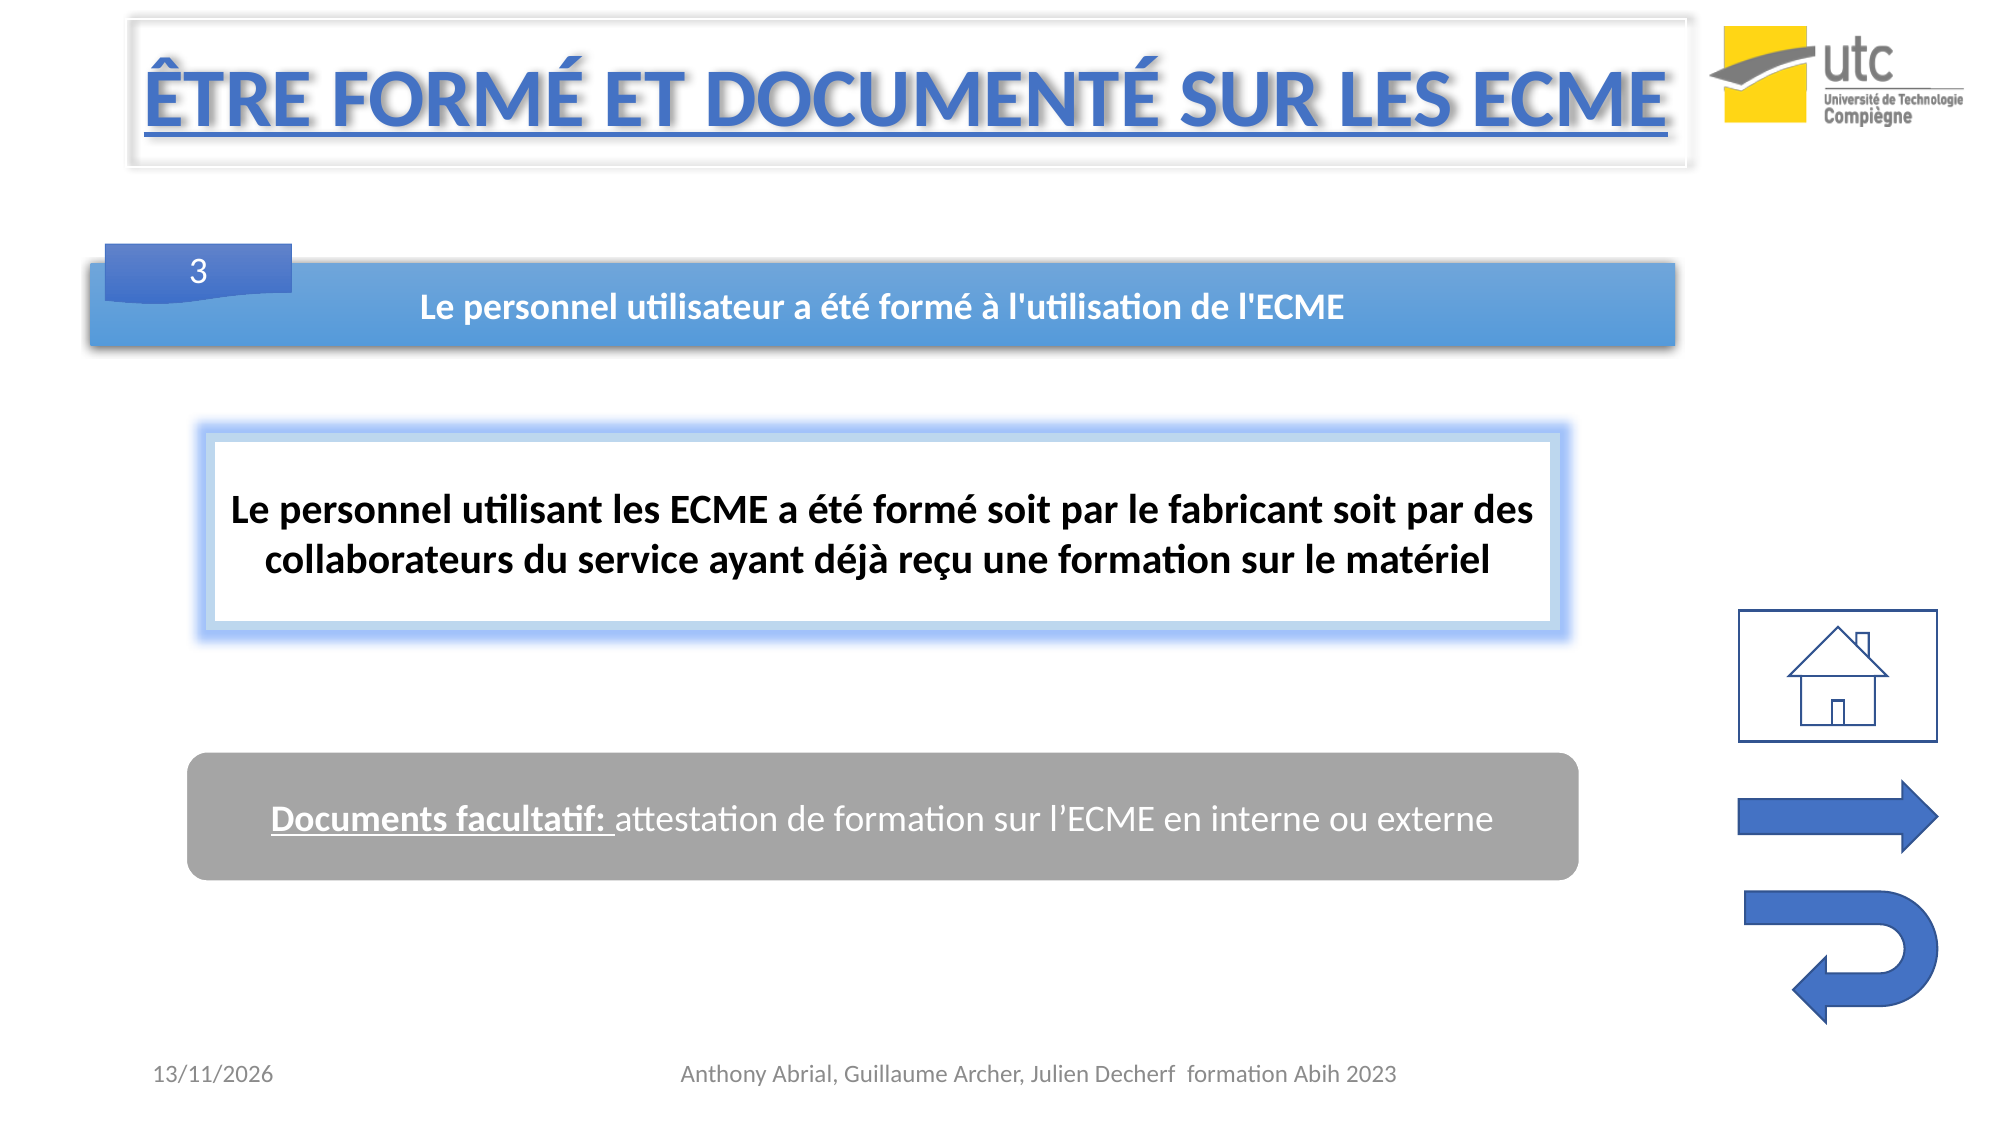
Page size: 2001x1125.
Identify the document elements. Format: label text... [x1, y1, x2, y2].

text_box Documents facultatif: attestation de formation sur l’ECME en interne ou externe [183, 749, 1582, 884]
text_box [90, 244, 1676, 346]
picture [1709, 26, 1967, 127]
text_box [1738, 609, 1938, 743]
text_box ÊTRE FORMÉ ET DOCUMENTÉ SUR LES ECME [125, 18, 1687, 168]
text_box [1744, 890, 1939, 1025]
footer Anthony Abrial, Guillaume Archer, Julien Decherf formation Abih 2023 [625, 1042, 1460, 1103]
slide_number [137, 1042, 588, 1103]
text_box Le personnel utilisant les ECME a été formé soit par le fabricant soit par des collaborateurs du service ayant déjà reçu une formation sur le matériel [210, 436, 1556, 626]
text_box [1737, 779, 1939, 854]
